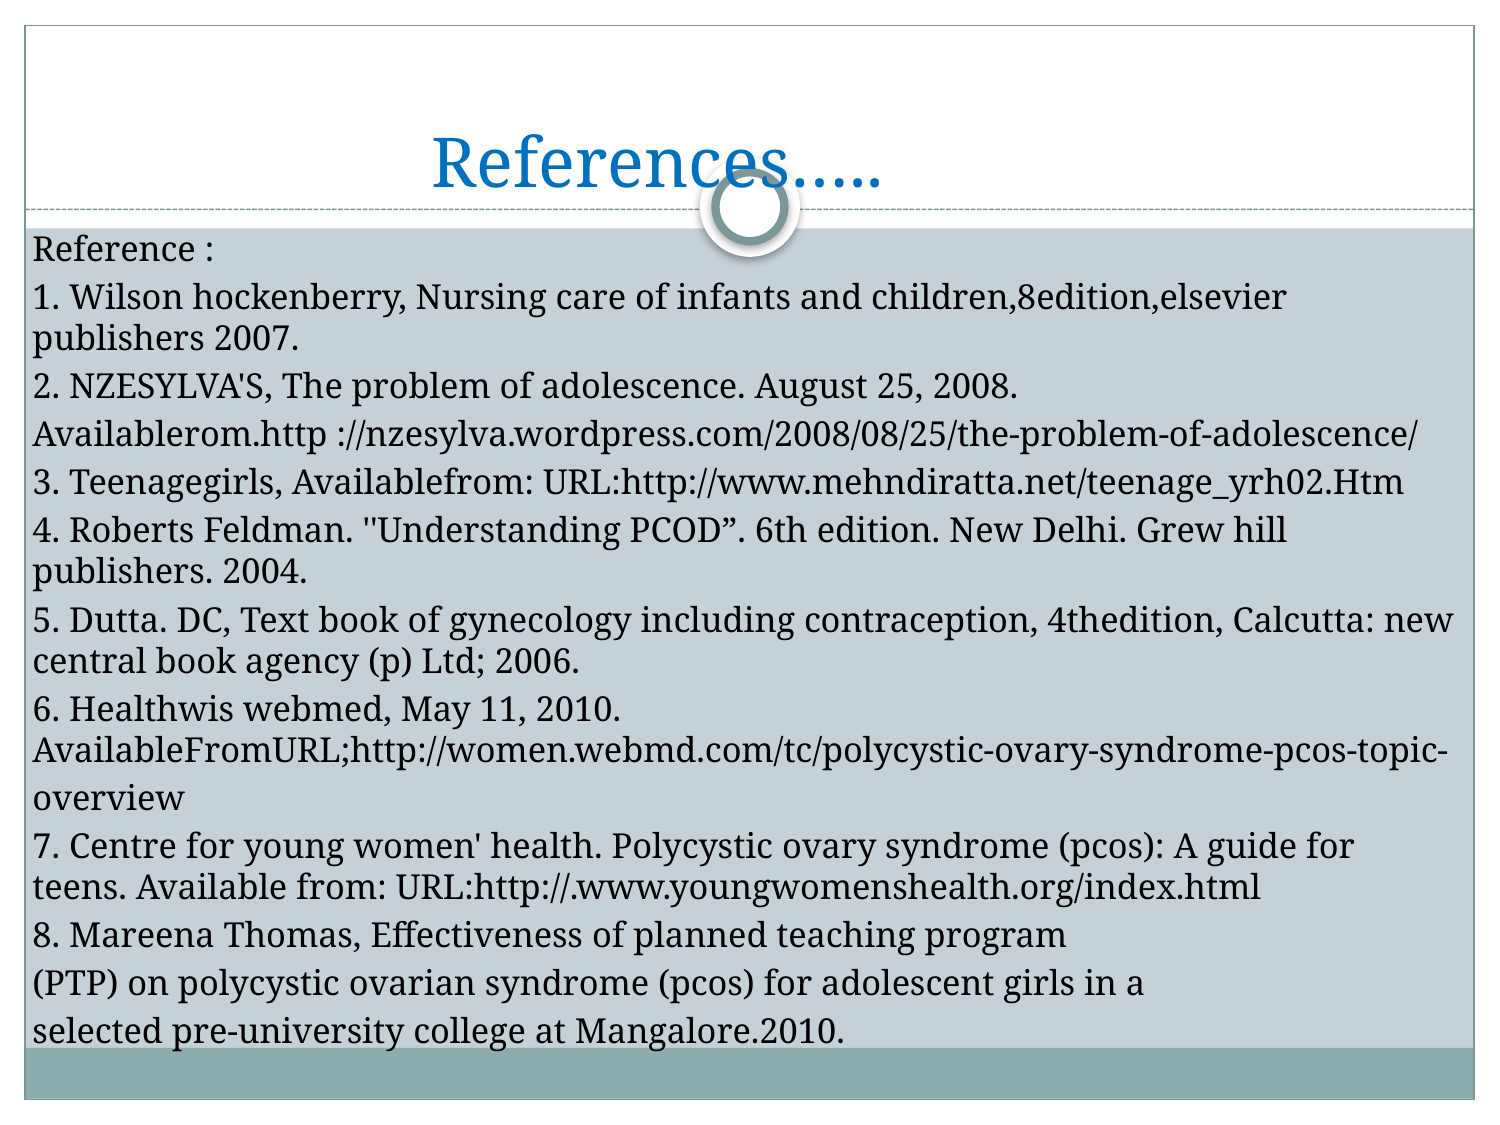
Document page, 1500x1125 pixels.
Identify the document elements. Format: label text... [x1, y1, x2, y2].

title References….. [79, 74, 1237, 209]
list Reference : 1. Wilson hockenberry, Nursing care of infants and children,8edition,elsevier publishers 2007. 2. NZESYLVA'S, The problem of adolescence. August 25, 2008. Availablerom.http ://nzesylva.wordpress.com/2008/08/25/the-problem-of-adolescence/ 3. Teenagegirls, Availablefrom: URL:http://www.mehndiratta.net/teenage_yrh02.Htm 4. Roberts Feldman. ''Understanding PCOD”. 6th edition. New Delhi. Grew hill publishers. 2004. 5. Dutta. DC, Text book of gynecology including contraception, 4thedition, Calcutta: new central book agency (p) Ltd; 2006. 6. Healthwis webmed, May 11, 2010. AvailableFromURL;http://women.webmd.com/tc/polycystic-ovary-syndrome-pcos-topic- overview 7. Centre for young women' health. Polycystic ovary syndrome (pcos): A guide for teens. Available from: URL:http://.www.youngwomenshealth.org/index.html 8. Mareena Thomas, Effectiveness of planned teaching program (PTP) on polycystic ovarian syndrome (pcos) for adolescent girls in a selected pre-university college at Mangalore.2010. [17, 219, 1474, 1102]
